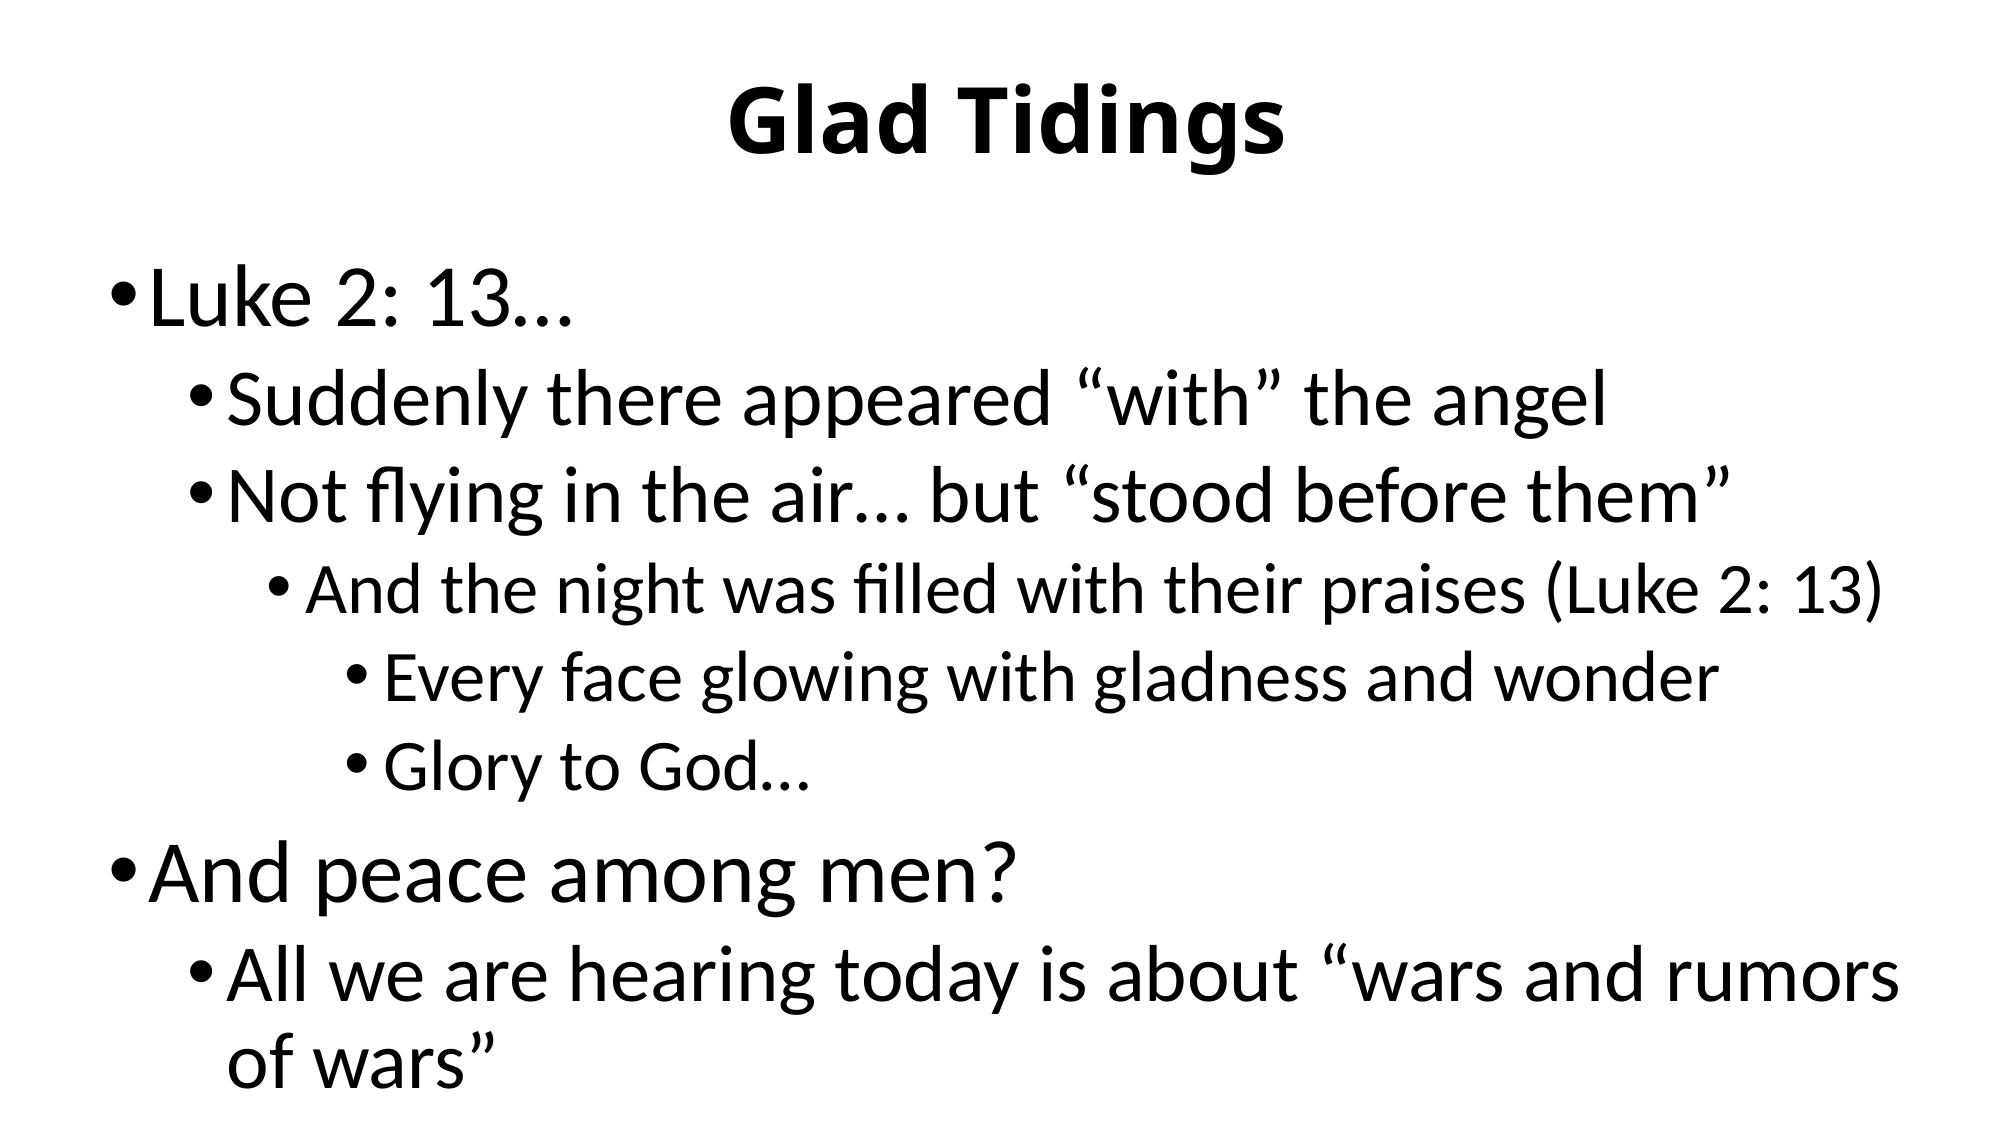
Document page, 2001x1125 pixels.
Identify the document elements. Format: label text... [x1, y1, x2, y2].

title Glad Tidings [93, 41, 1920, 207]
list Luke 2: 13… Suddenly there appeared “with” the angel Not flying in the air… but “stood before them” And the night was filled with their praises (Luke 2: 13) Every face glowing with gladness and wonder Glory to God… And peace among men? All we are hearing today is about “wars and rumors of wars” [93, 242, 1920, 1125]
